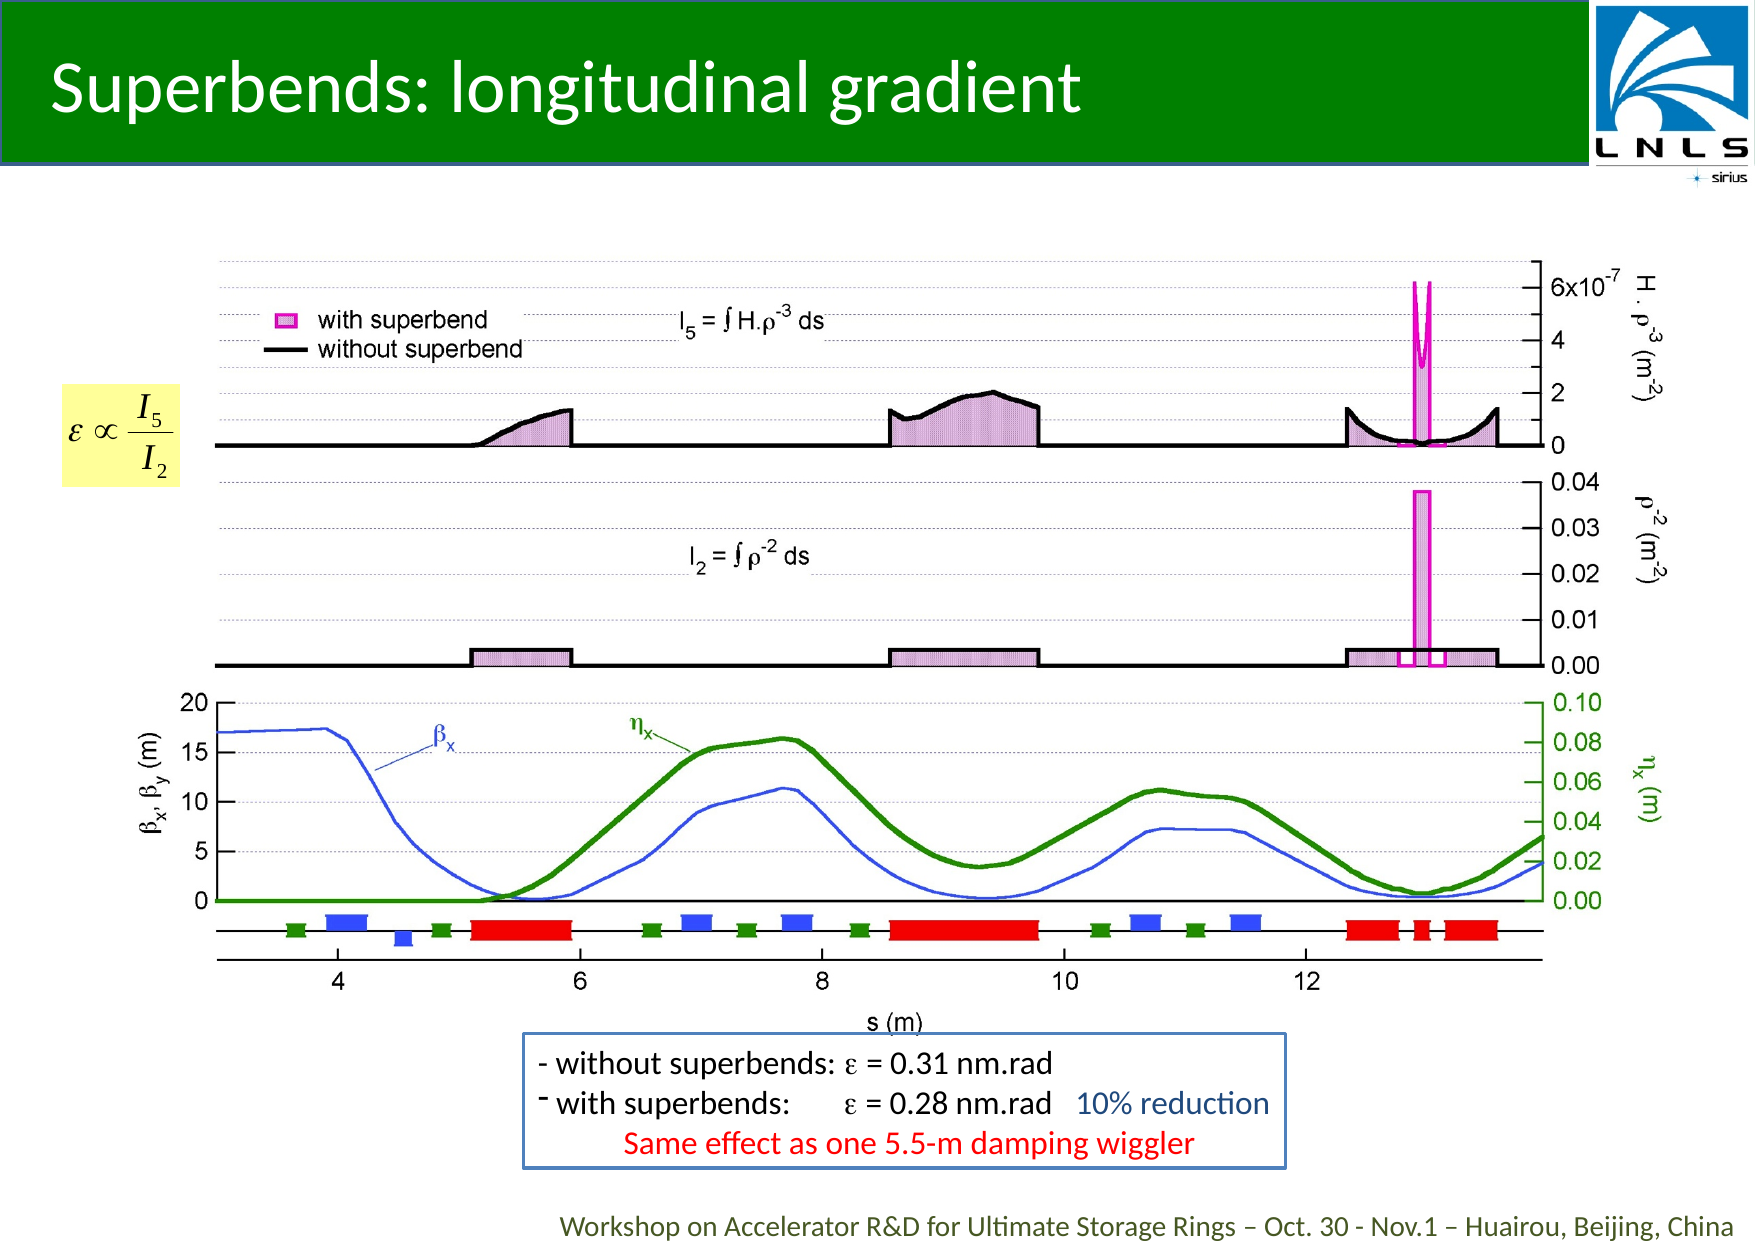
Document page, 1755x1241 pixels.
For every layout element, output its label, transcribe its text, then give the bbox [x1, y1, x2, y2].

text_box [61, 383, 181, 488]
picture [74, 197, 1680, 1040]
picture [1589, 0, 1755, 189]
title Superbends: longitudinal gradient [0, 0, 1568, 165]
text_box - without superbends: e = 0.31 nm.rad with superbends: e = 0.28 nm.rad 10% reduction Same effect as one 5.5-m damping wiggler [523, 1048, 1286, 1169]
